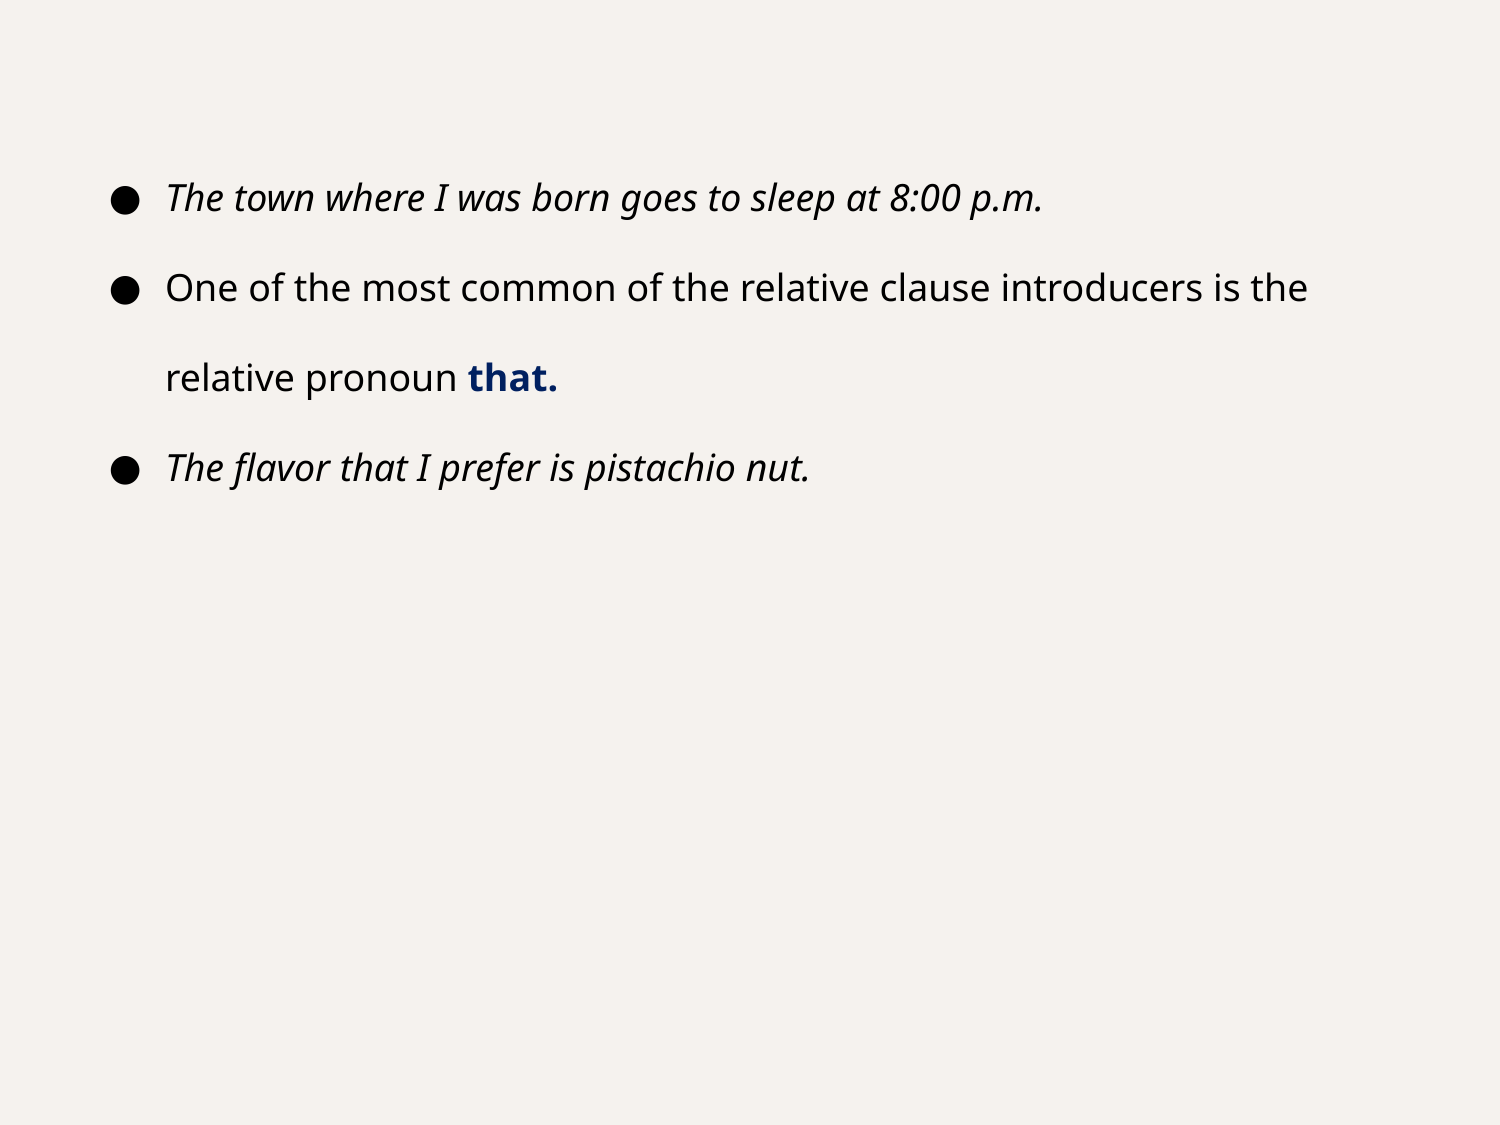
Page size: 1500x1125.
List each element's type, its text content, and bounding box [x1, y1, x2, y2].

list The town where I was born goes to sleep at 8:00 p.m. One of the most common of the relative clause introducers is the relative pronoun that. The flavor that I prefer is pistachio nut. [75, 113, 1425, 1005]
